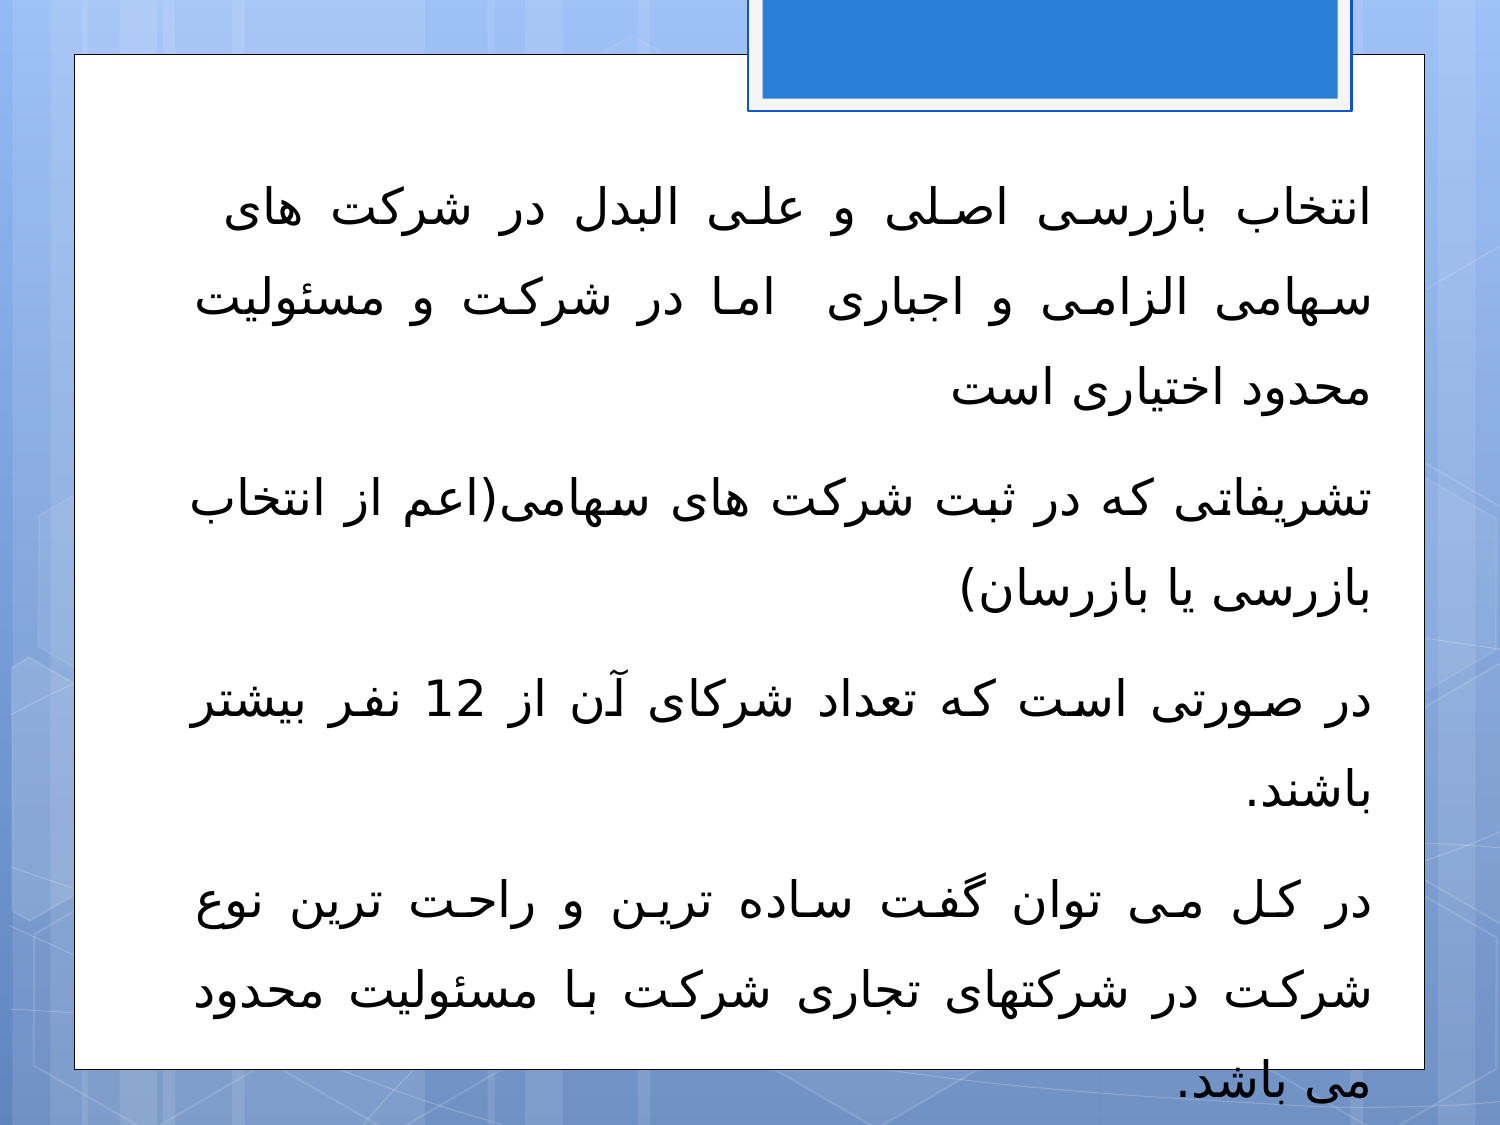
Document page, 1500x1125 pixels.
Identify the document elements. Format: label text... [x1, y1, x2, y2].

text_box انتخاب بازرسی اصلی و علی البدل در شرکت های سهامی الزامی و اجباری اما در شرکت و مسئولیت محدود اختیاری است تشریفاتی که در ثبت شرکت های سهامی(اعم از انتخاب بازرسی یا بازرسان) در صورتی است که تعداد شرکای آن از 12 نفر بیشتر باشند. در کل می توان گفت ساده ترین و راحت ترین نوع شرکت در شرکتهای تجاری شرکت با مسئولیت محدود می باشد. [171, 137, 1388, 1115]
